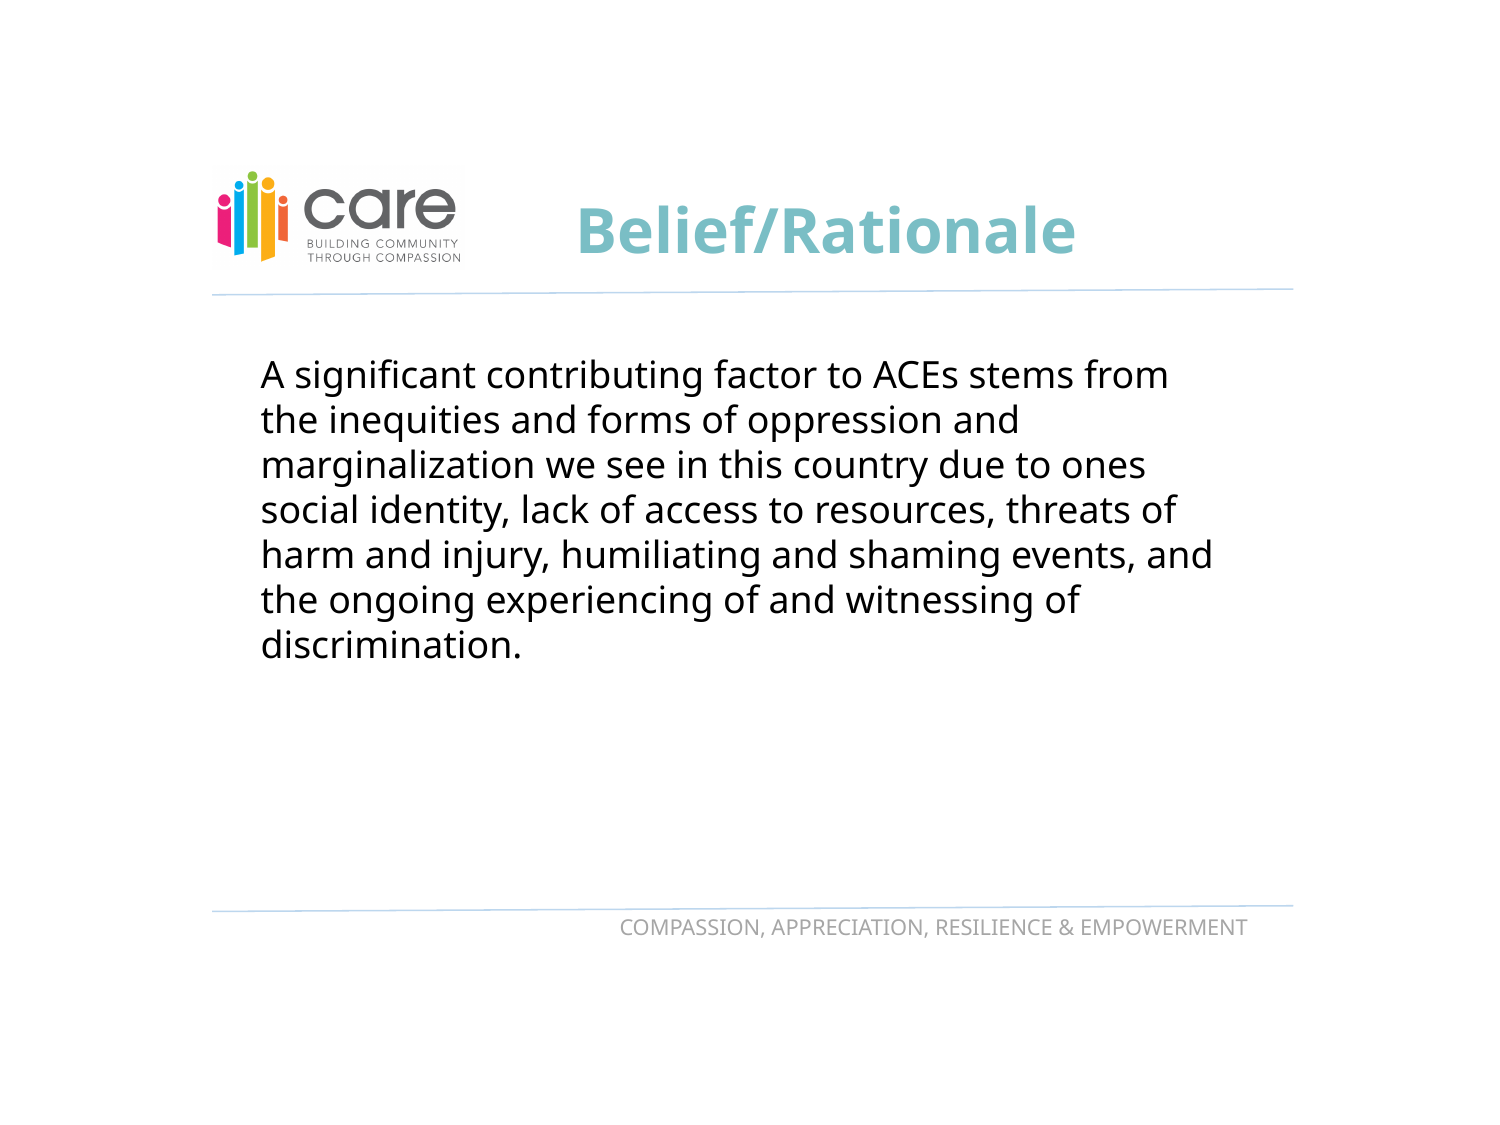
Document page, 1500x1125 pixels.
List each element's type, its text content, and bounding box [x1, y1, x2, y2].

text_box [211, 905, 1294, 912]
text_box A significant contributing factor to ACEs stems from the inequities and forms of oppression and marginalization we see in this country due to ones social identity, lack of access to resources, threats of harm and injury, humiliating and shaming events, and the ongoing experiencing of and witnessing of discrimination. [245, 343, 1237, 719]
text_box COMPASSION, APPRECIATION, RESILIENCE & EMPOWERMENT [590, 905, 1348, 947]
picture [211, 164, 466, 271]
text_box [211, 288, 1294, 296]
text_box Belief/Rationale [560, 184, 1460, 274]
